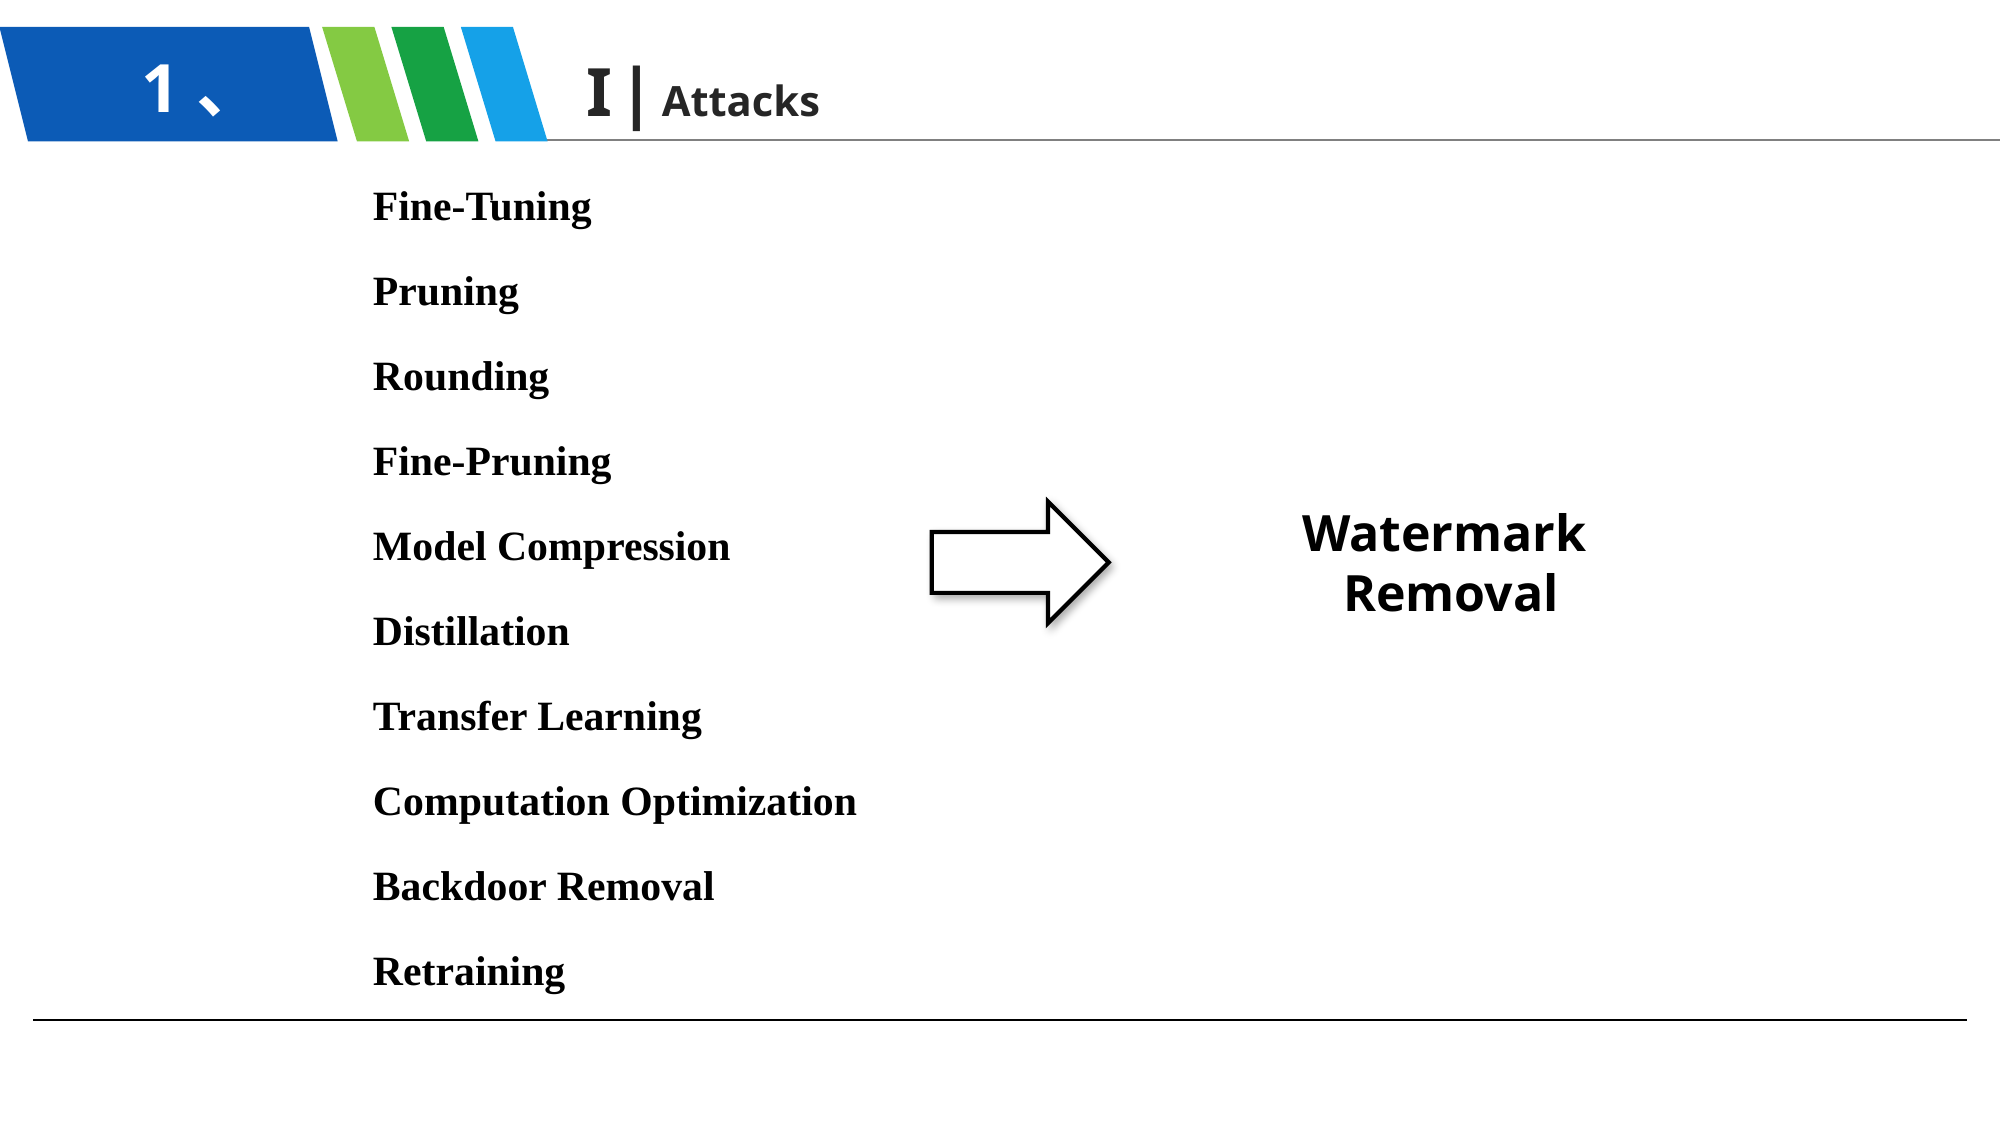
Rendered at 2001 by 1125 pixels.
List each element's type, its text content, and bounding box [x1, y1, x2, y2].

text_box Watermark Removal [1131, 494, 1771, 629]
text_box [0, 26, 2000, 142]
text_box [931, 500, 1110, 625]
text_box Fine-Tuning Pruning Rounding Fine-Pruning Model Compression Distillation Transfer Learning Computation Optimization Backdoor Removal Retraining [358, 142, 917, 1001]
